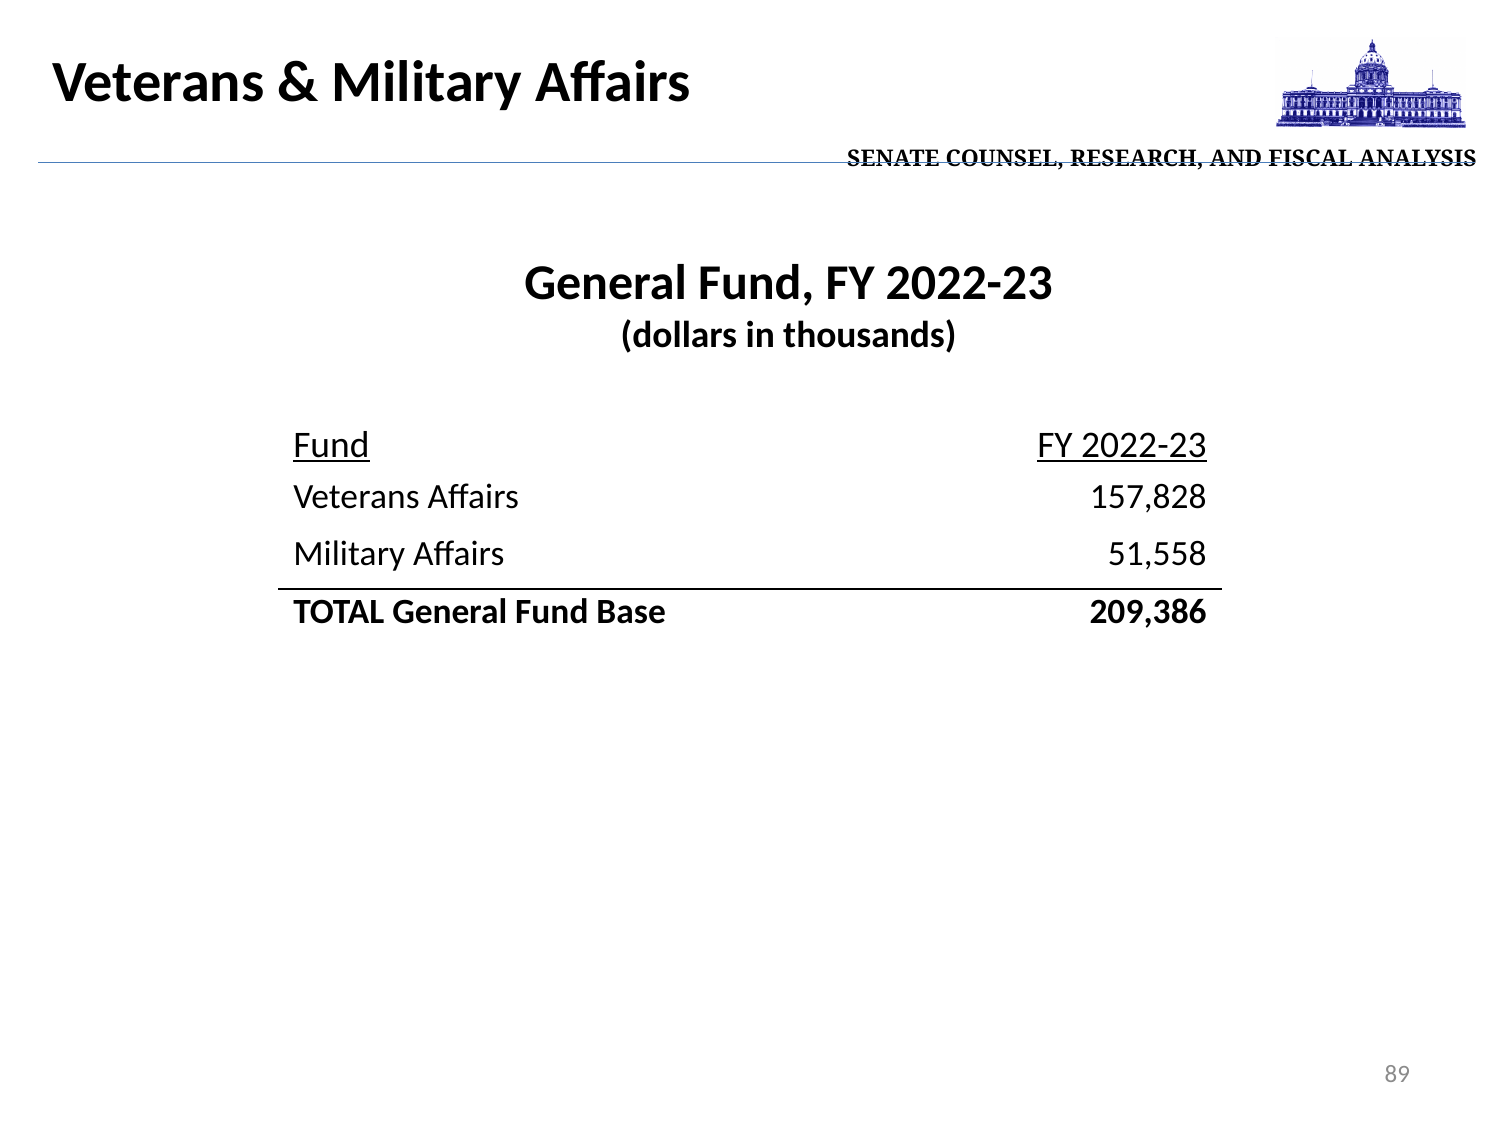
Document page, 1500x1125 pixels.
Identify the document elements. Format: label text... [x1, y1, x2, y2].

table_header Senate Counsel, Research, and Fiscal Analysis [0, 0, 1500, 222]
text_box [82, 222, 1383, 985]
table_header FY 2022-23 [942, 421, 1222, 474]
text_box Veterans & Military Affairs [37, 50, 1225, 162]
table_cell 51,558 [942, 532, 1222, 588]
slide_number 89 [1074, 1042, 1425, 1103]
table_cell Veterans Affairs [278, 474, 942, 532]
table_cell 209,386 [942, 590, 1222, 647]
table_cell Military Affairs [278, 532, 942, 588]
table_cell 157,828 [942, 474, 1222, 532]
text_box General Fund, FY 2022-23 (dollars in thousands) [509, 242, 1068, 363]
table_header Fund [278, 421, 942, 474]
table_cell TOTAL General Fund Base [278, 590, 942, 647]
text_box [1274, 37, 1466, 129]
